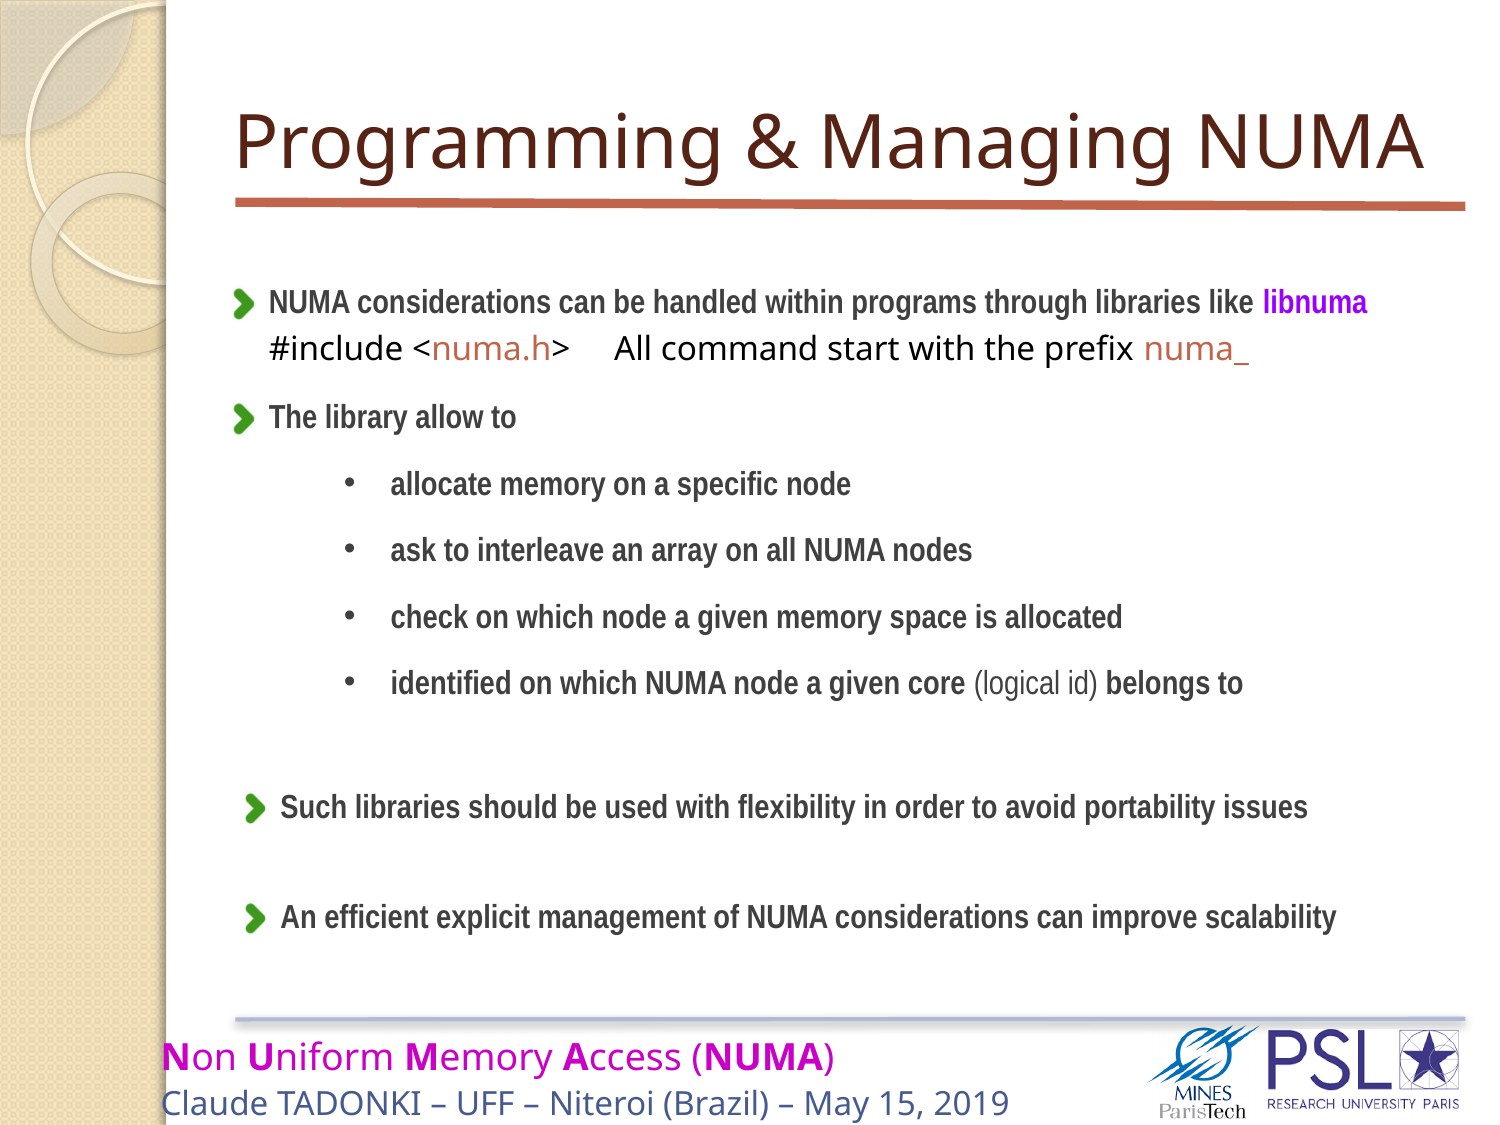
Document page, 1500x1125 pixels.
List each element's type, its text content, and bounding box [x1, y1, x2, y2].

text_box An efficient explicit management of NUMA considerations can improve scalability [265, 887, 1500, 950]
picture [1147, 1025, 1260, 1119]
picture [241, 899, 268, 935]
text_box The library allow to allocate memory on a specific node ask to interleave an array on all NUMA nodes check on which node a given memory space is allocated identified on which NUMA node a given core (logical id) belongs to [253, 387, 1500, 451]
text_box Non Uniform Memory Access (NUMA) Claude TADONKI – UFF – Niteroi (Brazil) – May 15, 2019 [145, 1021, 1026, 1125]
text_box NUMA considerations can be handled within programs through libraries like libnuma #include <numa.h> All command start with the prefix numa_ [253, 273, 1500, 336]
picture [241, 790, 268, 826]
picture [229, 400, 256, 436]
title Programming & Managing NUMA [218, 45, 1466, 233]
picture [229, 285, 256, 321]
picture [1267, 1029, 1459, 1109]
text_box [235, 201, 1466, 207]
text_box Such libraries should be used with flexibility in order to avoid portability issues [265, 777, 1500, 841]
